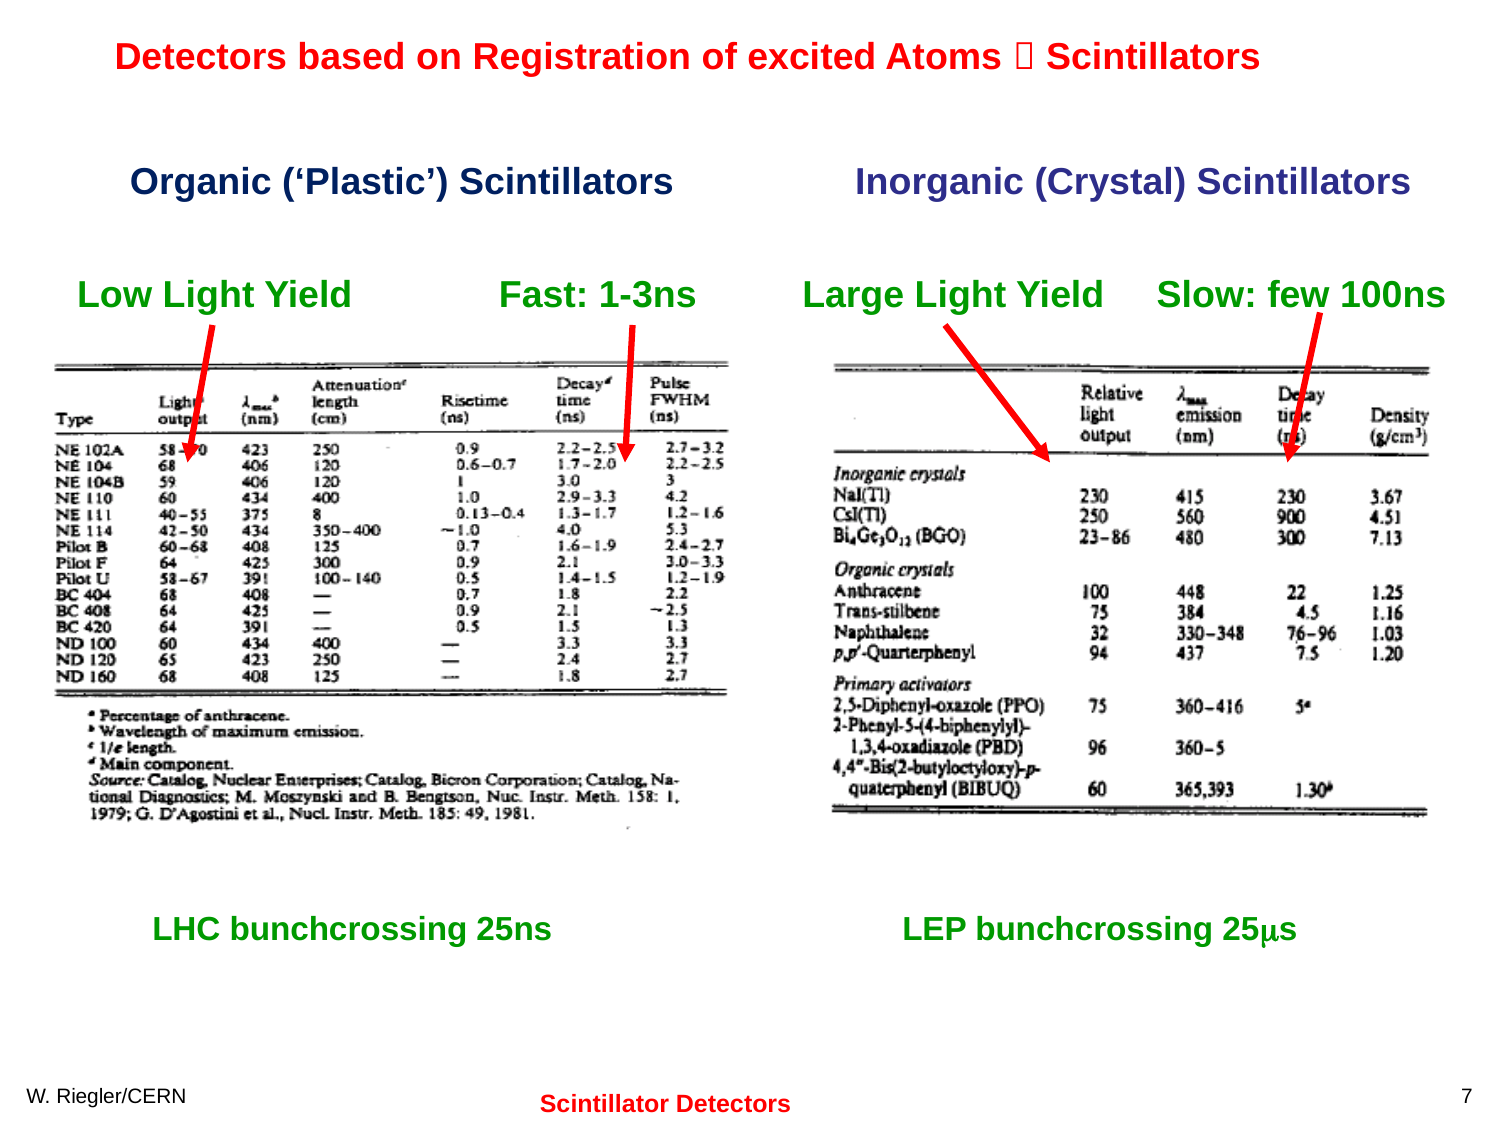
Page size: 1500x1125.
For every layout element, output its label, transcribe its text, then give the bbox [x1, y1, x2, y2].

text_box Scintillator Detectors [524, 1079, 838, 1125]
text_box Detectors based on Registration of excited Atoms  Scintillators [99, 24, 1438, 85]
footer W. Riegler/CERN [0, 1074, 213, 1125]
text_box LHC bunchcrossing 25ns LEP bunchcrossing 25s [137, 899, 1363, 955]
picture [24, 324, 1463, 837]
text_box Low Light Yield Fast: 1-3ns [62, 262, 750, 323]
text_box Large Light Yield Slow: few 100ns [787, 262, 1475, 323]
slide_number 7 [1424, 1074, 1488, 1116]
text_box Organic (‘Plastic’) Scintillators [115, 149, 690, 210]
text_box Inorganic (Crystal) Scintillators [840, 149, 1427, 210]
